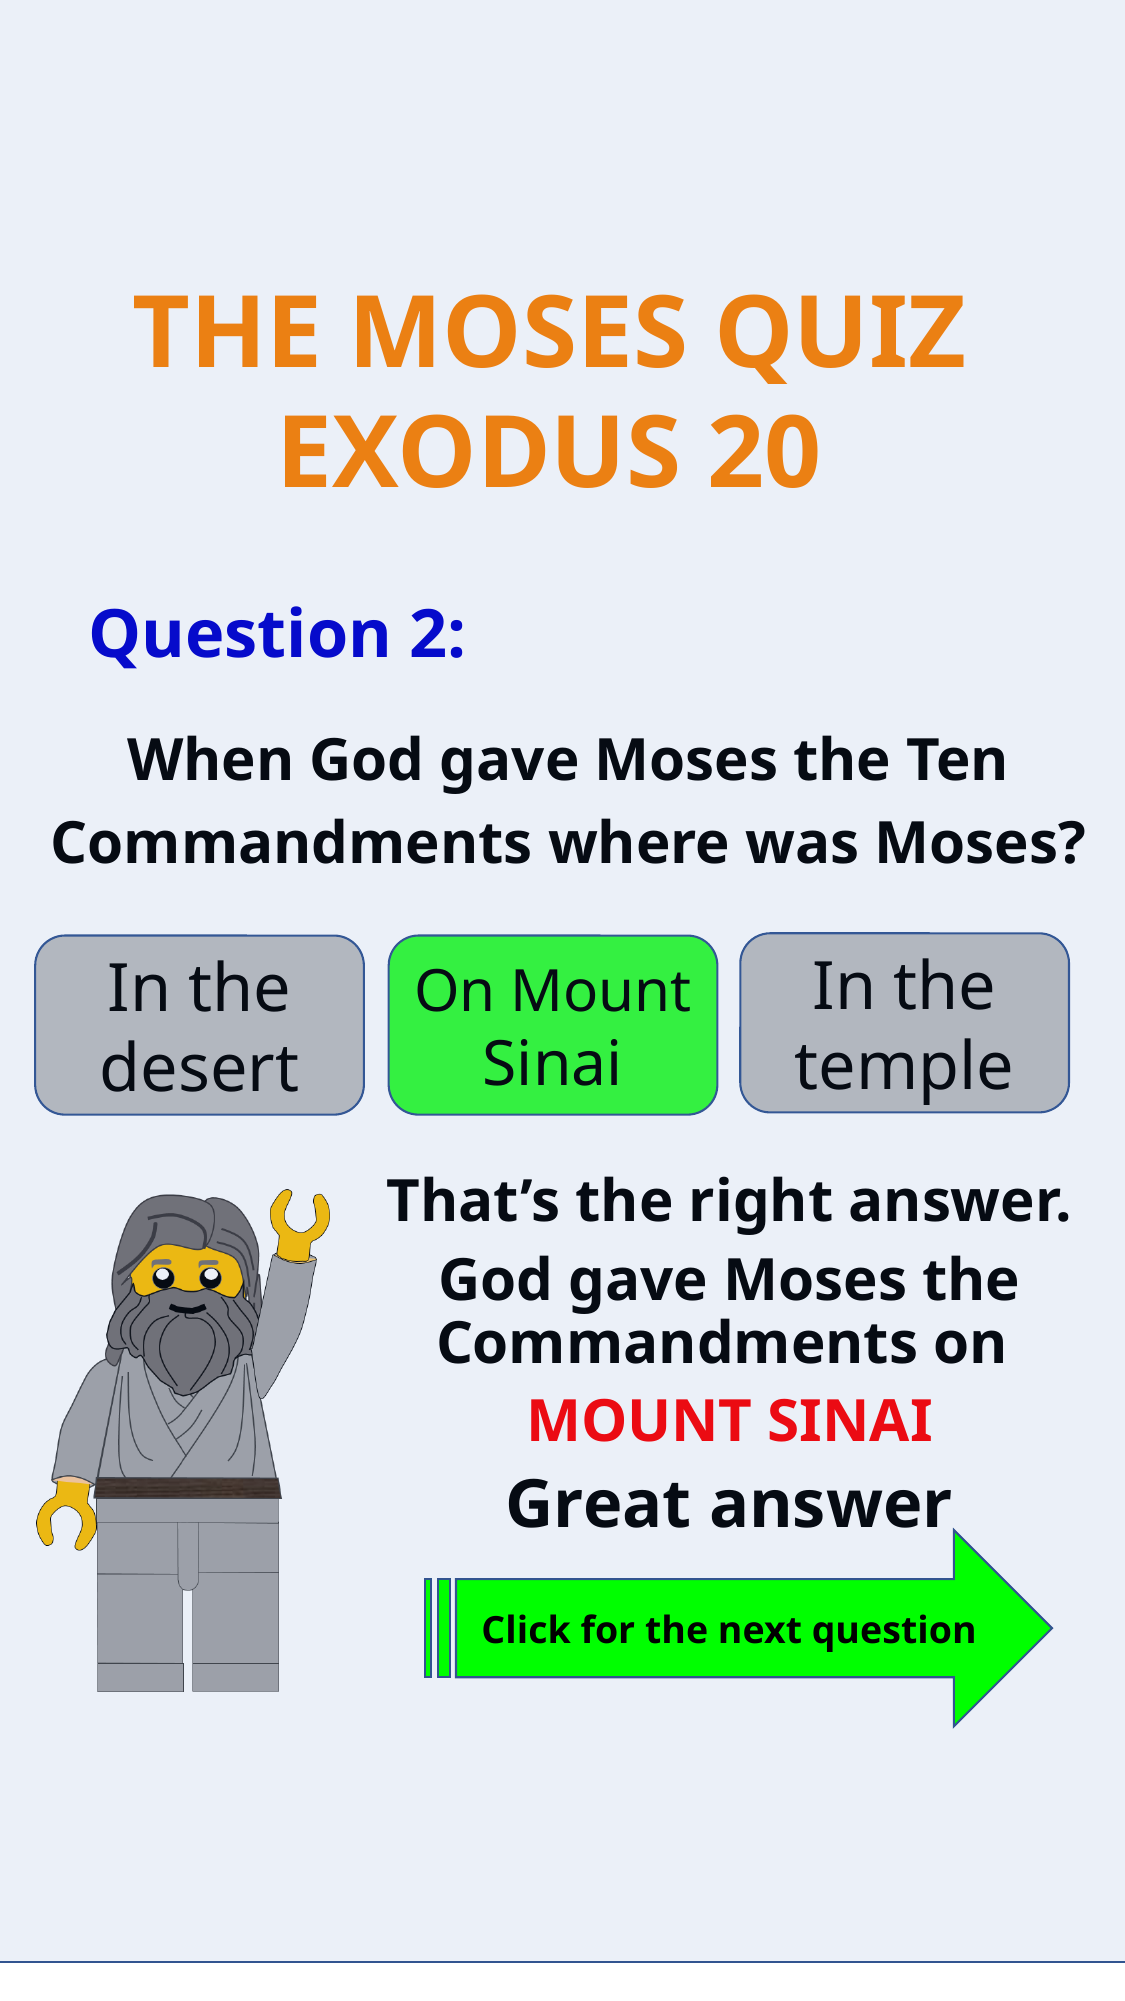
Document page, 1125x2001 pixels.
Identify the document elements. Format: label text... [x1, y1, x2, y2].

text_box Click for the next question [437, 1578, 451, 1678]
text_box [0, 0, 1125, 1963]
text_box Click for the next question [454, 1527, 1054, 1729]
text_box Click for the next question [424, 1578, 432, 1678]
picture [35, 1189, 330, 1692]
